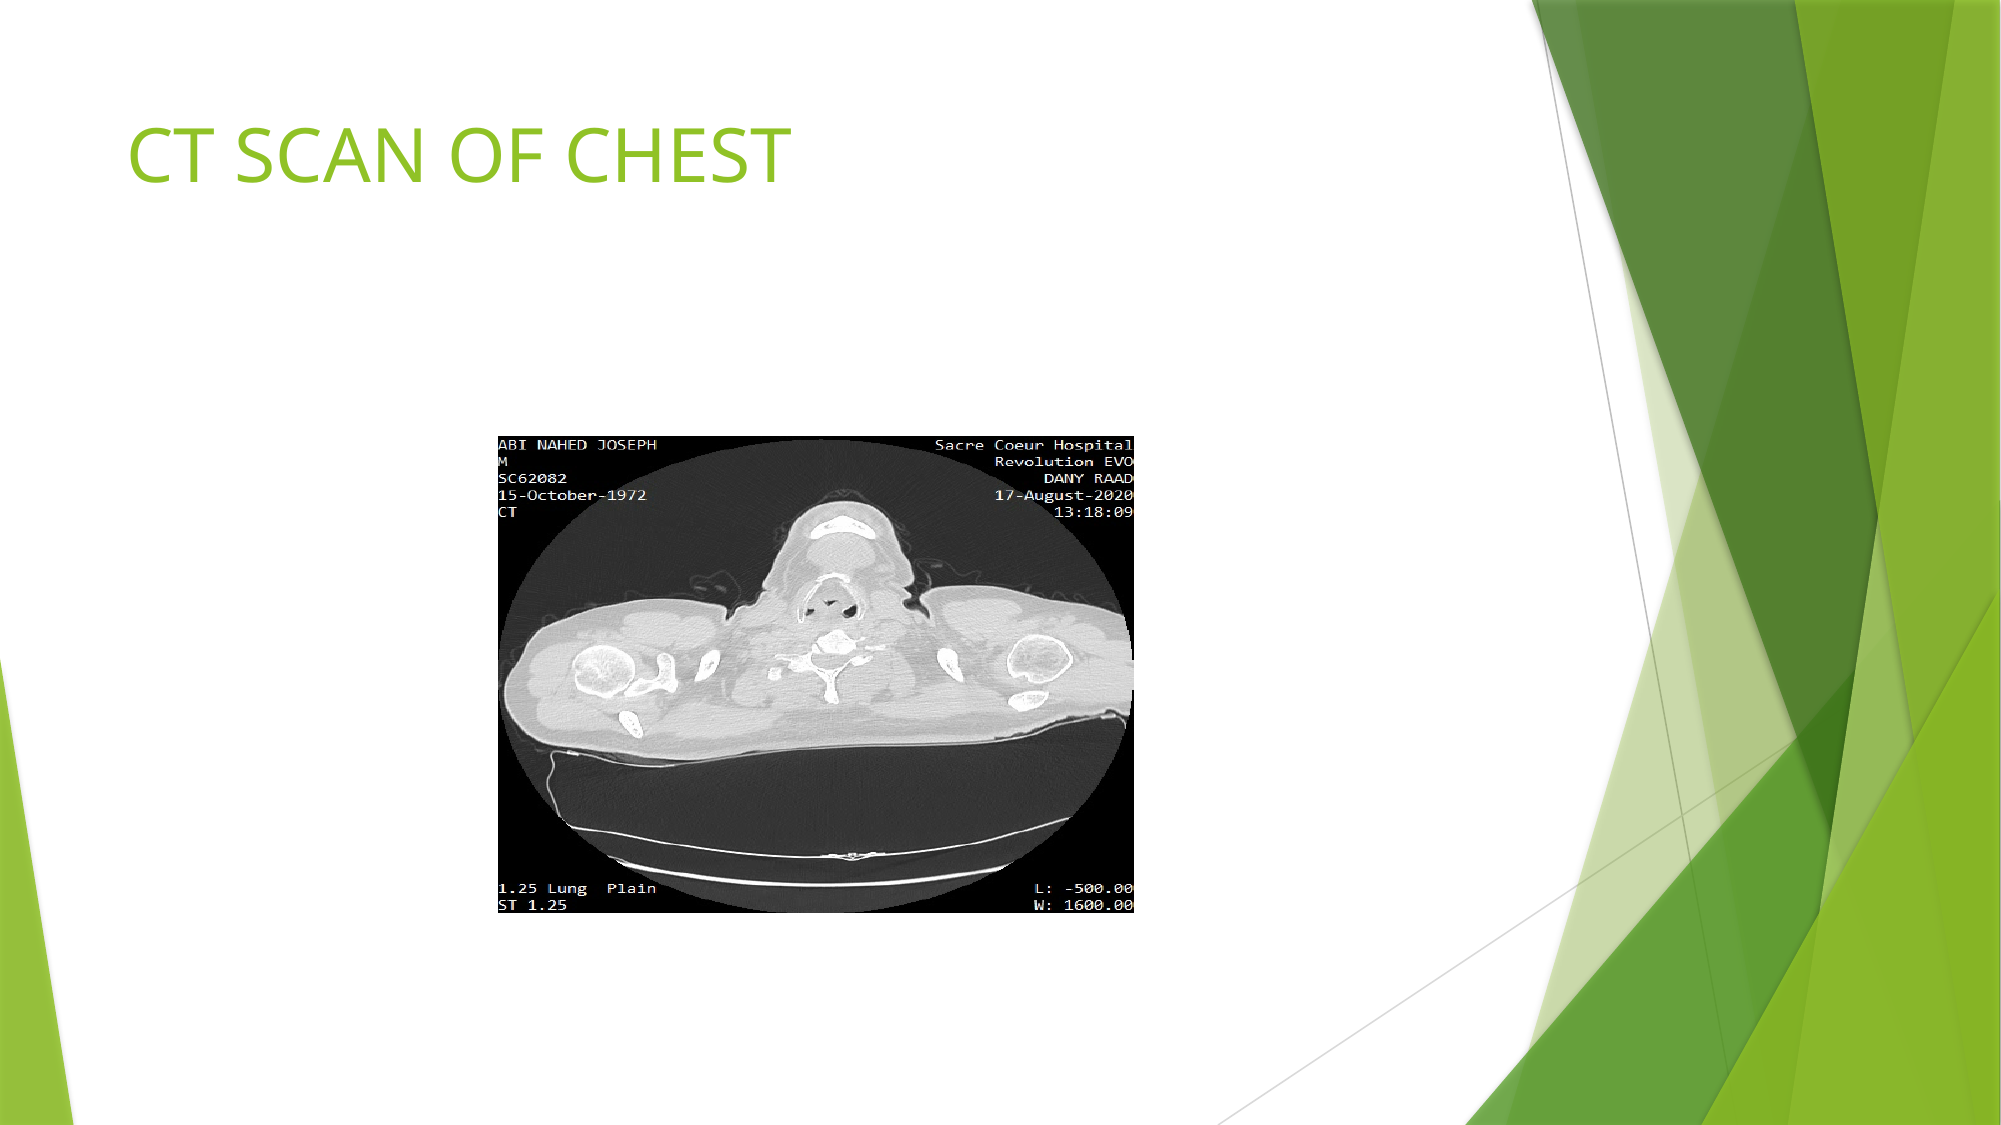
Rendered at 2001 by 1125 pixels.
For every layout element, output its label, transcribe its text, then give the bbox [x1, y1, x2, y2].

title CT SCAN OF CHEST [111, 99, 1522, 317]
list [497, 435, 1136, 914]
